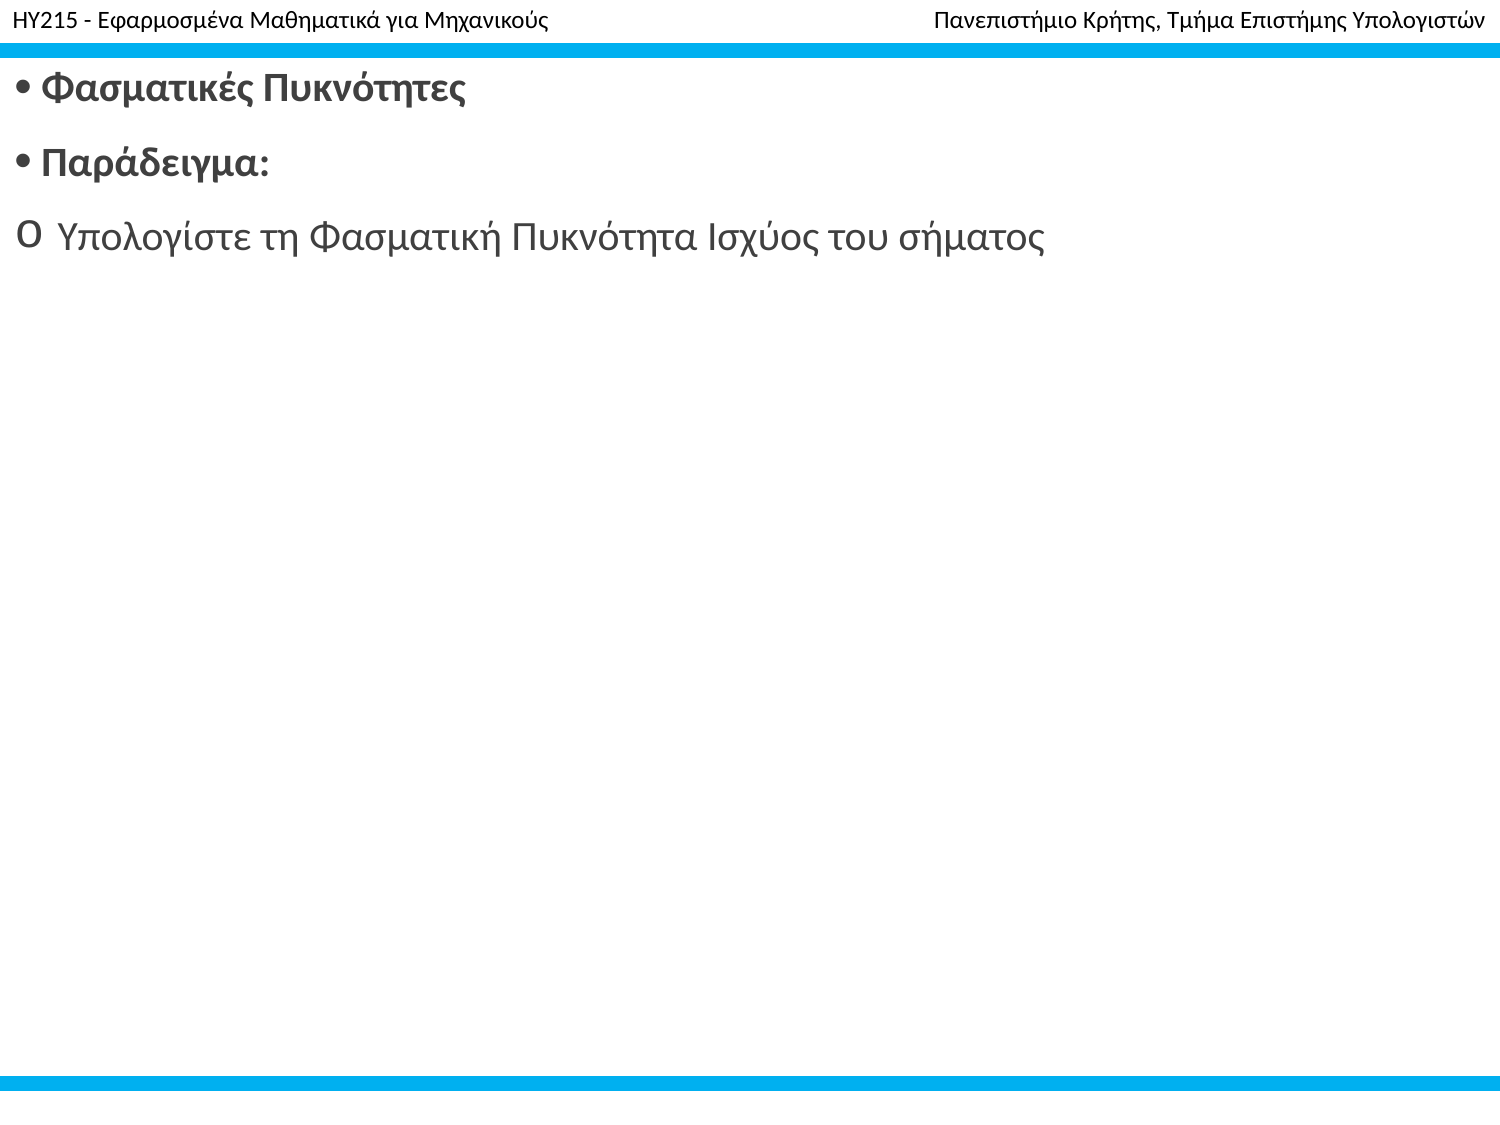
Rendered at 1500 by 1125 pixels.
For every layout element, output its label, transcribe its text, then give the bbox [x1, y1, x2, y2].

text_box [0, 1076, 1500, 1091]
text_box [0, 43, 1500, 58]
text_box HY215 - Εφαρμοσμένα Μαθηματικά για Μηχανικούς Πανεπιστήμιο Κρήτης, Τμήμα Επιστήμης Υπολογιστών [0, 0, 1500, 41]
